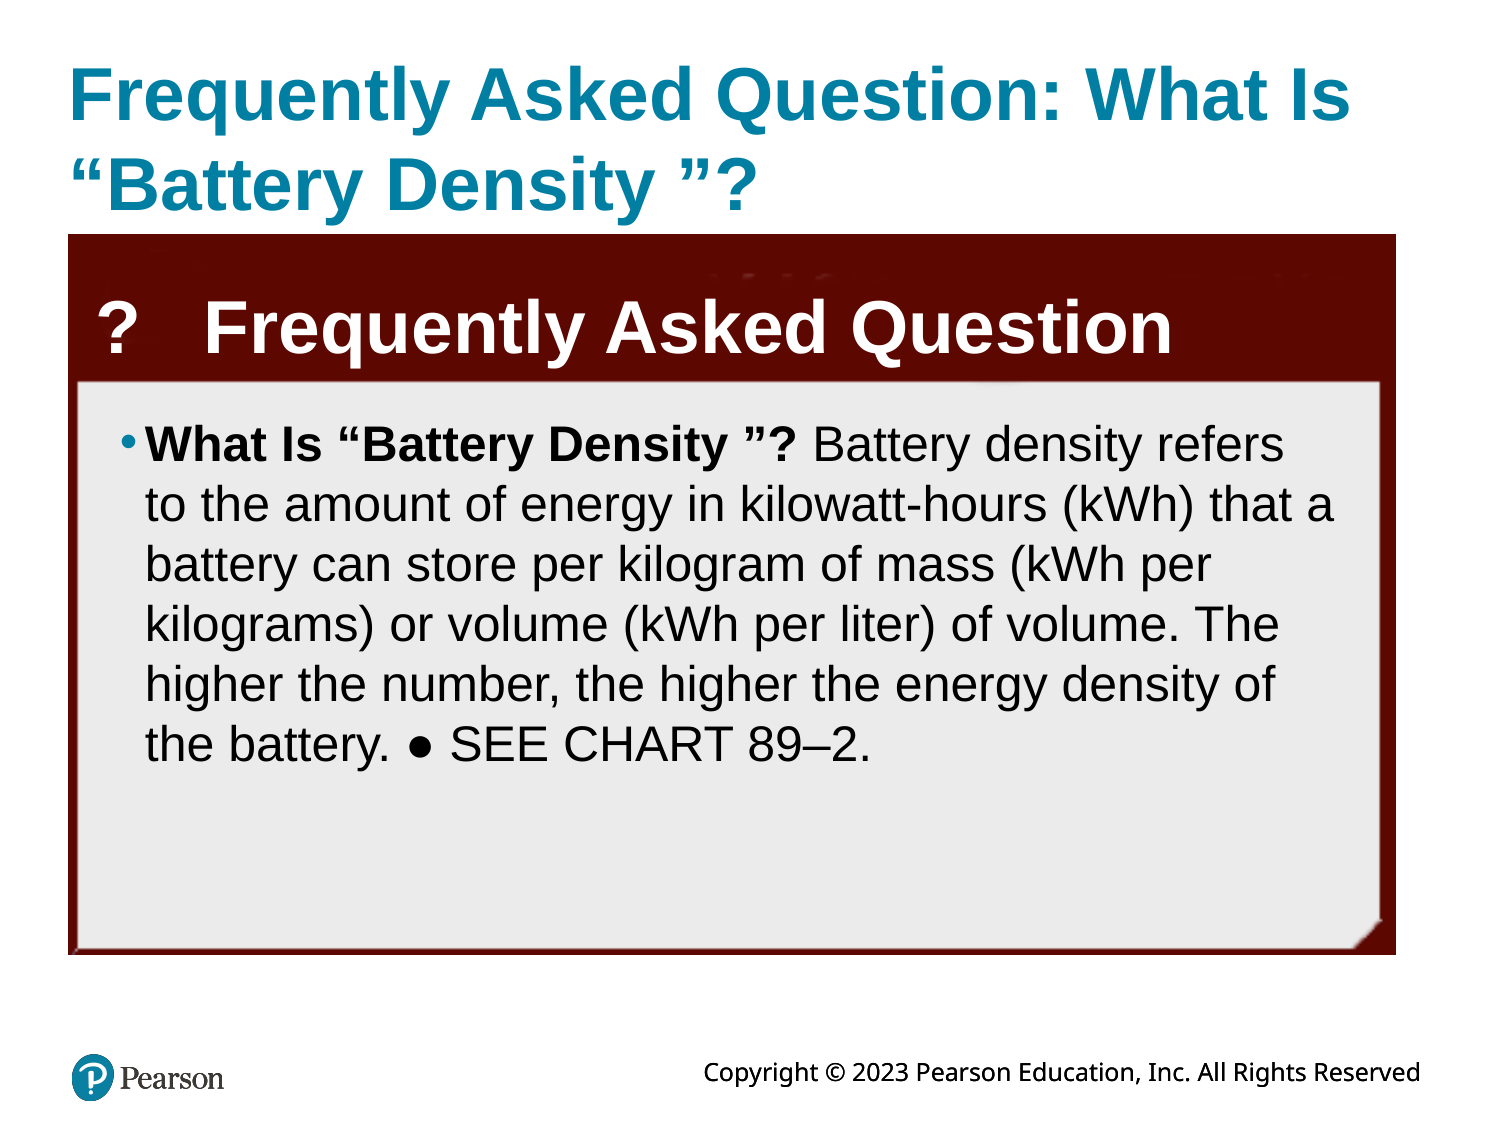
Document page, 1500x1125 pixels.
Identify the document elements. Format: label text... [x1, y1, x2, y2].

picture [72, 1054, 87, 1070]
picture [98, 1054, 224, 1101]
picture [72, 1088, 83, 1101]
picture [68, 234, 1396, 955]
picture [80, 1063, 106, 1088]
title Frequently Asked Question: What Is “Battery Density ”? [68, 37, 1419, 235]
